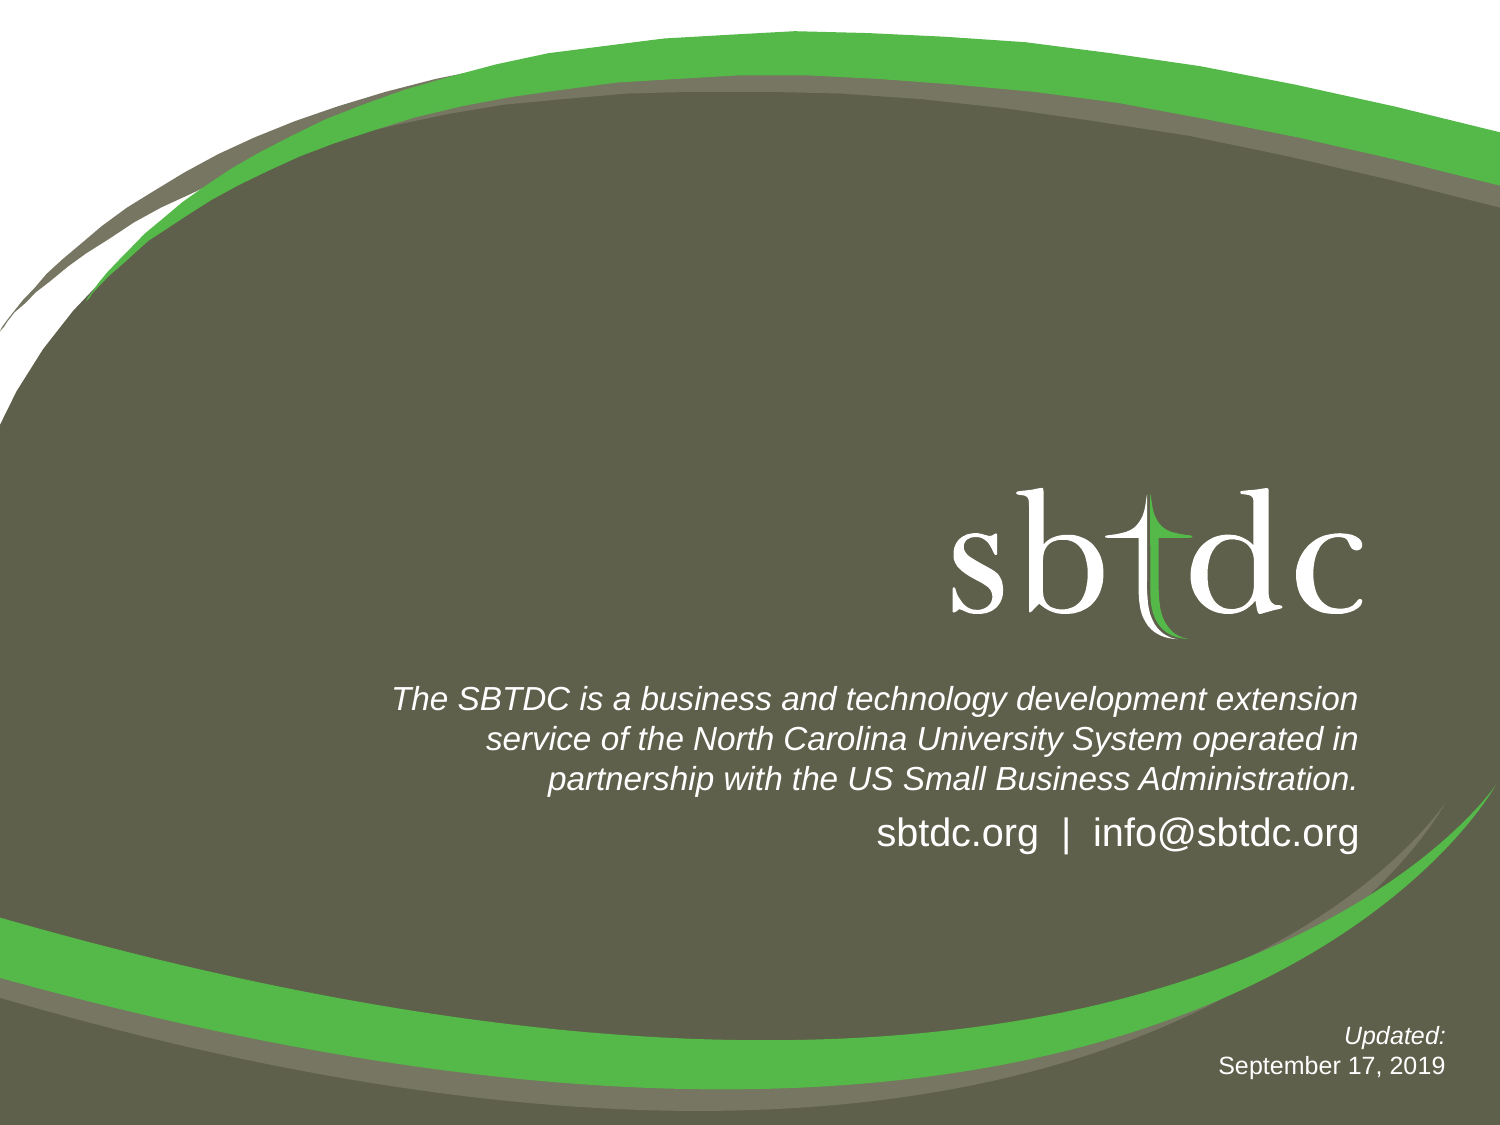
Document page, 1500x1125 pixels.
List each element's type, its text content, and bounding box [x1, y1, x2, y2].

title The SBTDC is a business and technology development extension service of the North Carolina University System operated in partnership with the US Small Business Administration. [349, 649, 1376, 826]
text_box Updated: September 17, 2019 [1199, 1012, 1461, 1088]
text_box sbtdc.org | info@sbtdc.org [549, 799, 1375, 863]
